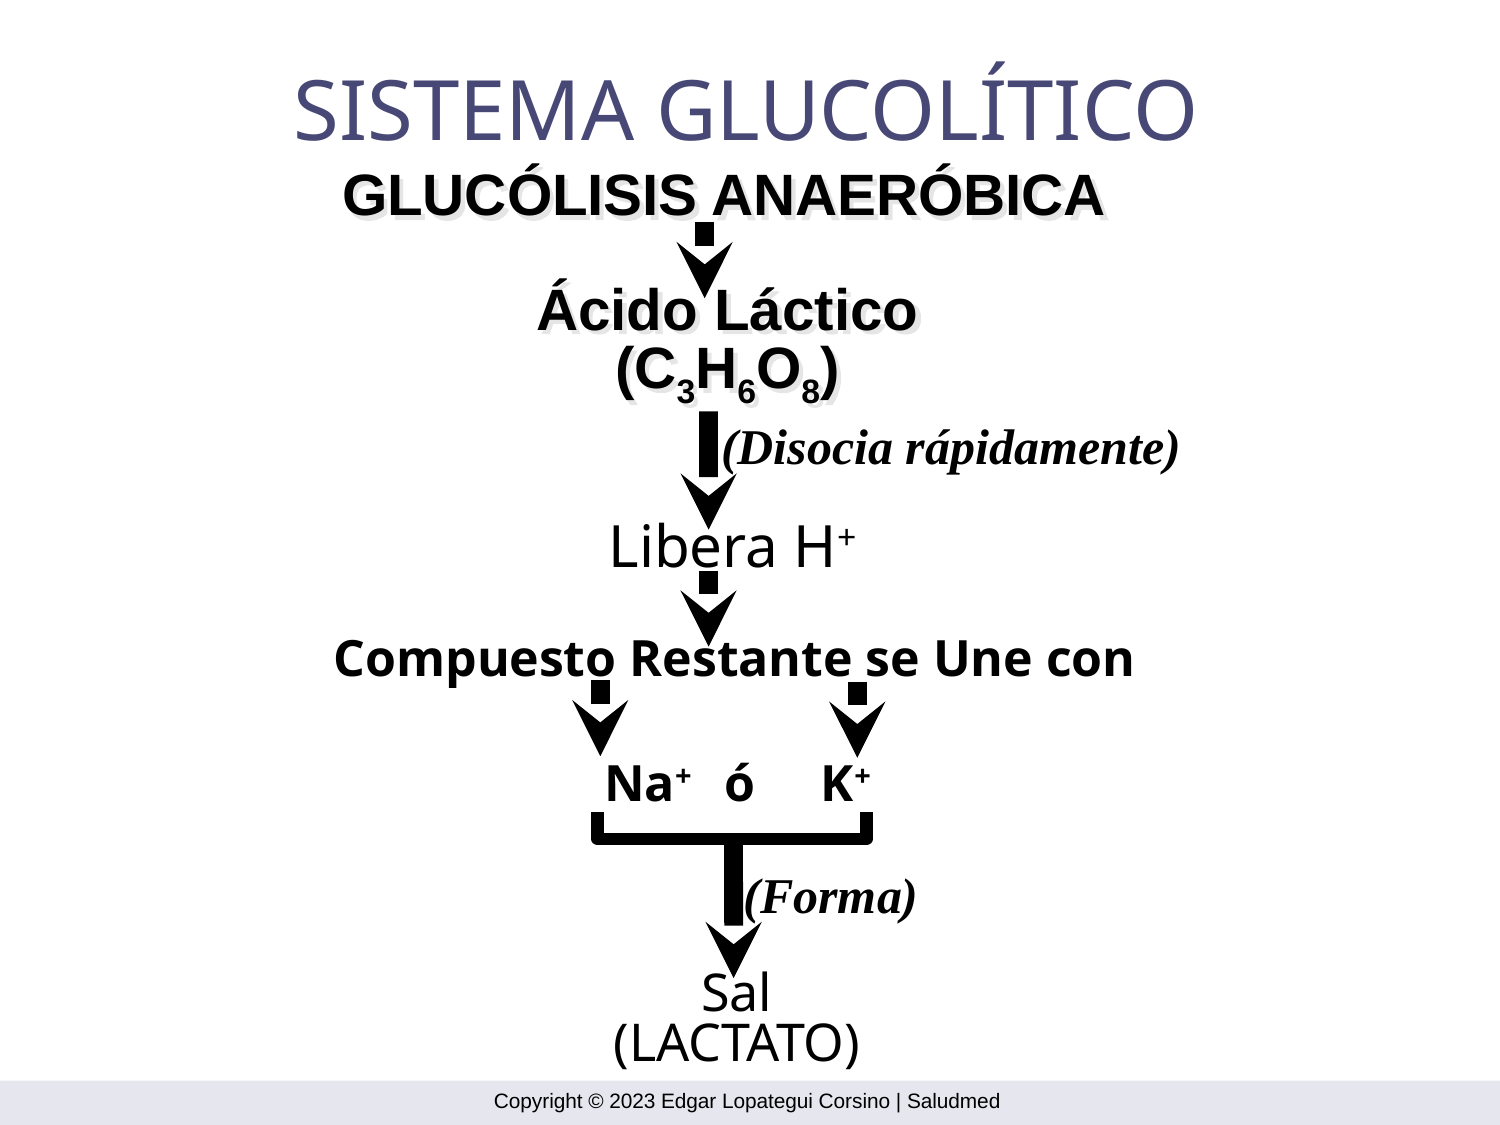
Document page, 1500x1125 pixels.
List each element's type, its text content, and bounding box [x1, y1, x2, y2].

text_box Libera H+ [541, 509, 924, 588]
text_box [594, 743, 607, 755]
text_box (Forma) [728, 856, 733, 931]
text_box Compuesto Restante se Une con [192, 631, 1277, 694]
text_box (Disocia rápidamente) [709, 406, 1311, 482]
text_box (Forma) [734, 856, 935, 931]
text_box [702, 517, 715, 530]
text_box GLUCÓLISIS ANAERÓBICA [282, 169, 1166, 234]
text_box [698, 285, 711, 299]
text_box Sal (LACTATO) [554, 964, 920, 1079]
text_box [597, 811, 867, 839]
text_box [851, 745, 864, 758]
text_box SISTEMA GLUCOLÍTICO [0, 62, 1497, 133]
text_box Ácido Láctico (C3H6O8) [457, 289, 998, 433]
text_box Na+ ó K+ [195, 755, 1280, 819]
text_box [702, 634, 715, 647]
